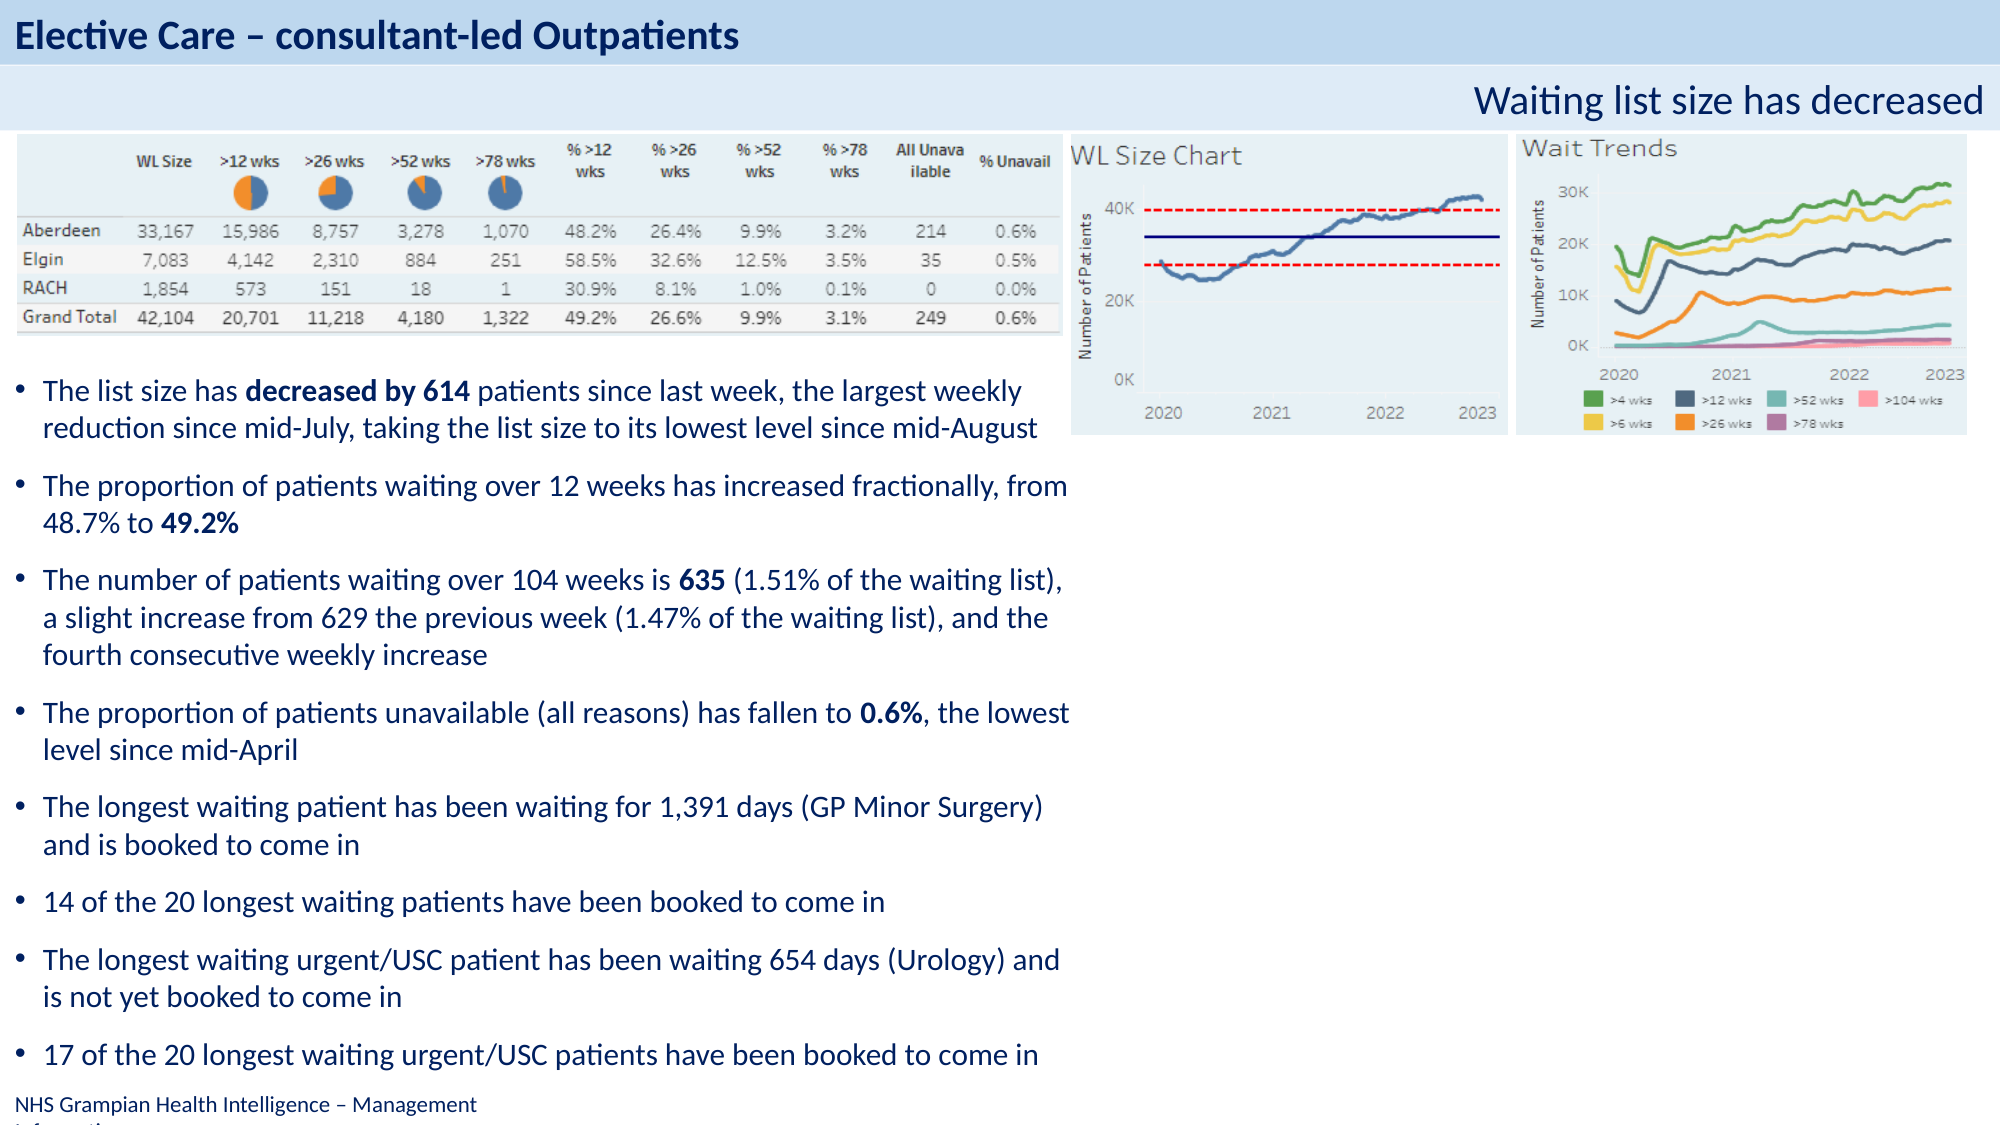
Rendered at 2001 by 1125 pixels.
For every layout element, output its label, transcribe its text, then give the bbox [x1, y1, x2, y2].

picture [1071, 134, 1508, 435]
text_box Elective Care – consultant-led Outpatients [0, 0, 2000, 65]
picture [17, 134, 1063, 336]
text_box Waiting list size has decreased [0, 65, 2000, 131]
text_box NHS Grampian Health Intelligence – Management Information [0, 1082, 609, 1125]
text_box The list size has decreased by 614 patients since last week, the largest weekly reduction since mid-July, taking the list size to its lowest level since mid-August The proportion of patients waiting over 12 weeks has increased fractionally, from 48.7% to 49.2% The number of patients waiting over 104 weeks is 635 (1.51% of the waiting list), a slight increase from 629 the previous week (1.47% of the waiting list), and the fourth consecutive weekly increase The proportion of patients unavailable (all reasons) has fallen to 0.6%, the lowest level since mid-April The longest waiting patient has been waiting for 1,391 days (GP Minor Surgery) and is booked to come in 14 of the 20 longest waiting patients have been booked to come in The longest waiting urgent/USC patient has been waiting 654 days (Urology) and is not yet booked to come in 17 of the 20 longest waiting urgent/USC patients have been booked to come in [0, 362, 1089, 1099]
picture [1516, 134, 1967, 435]
